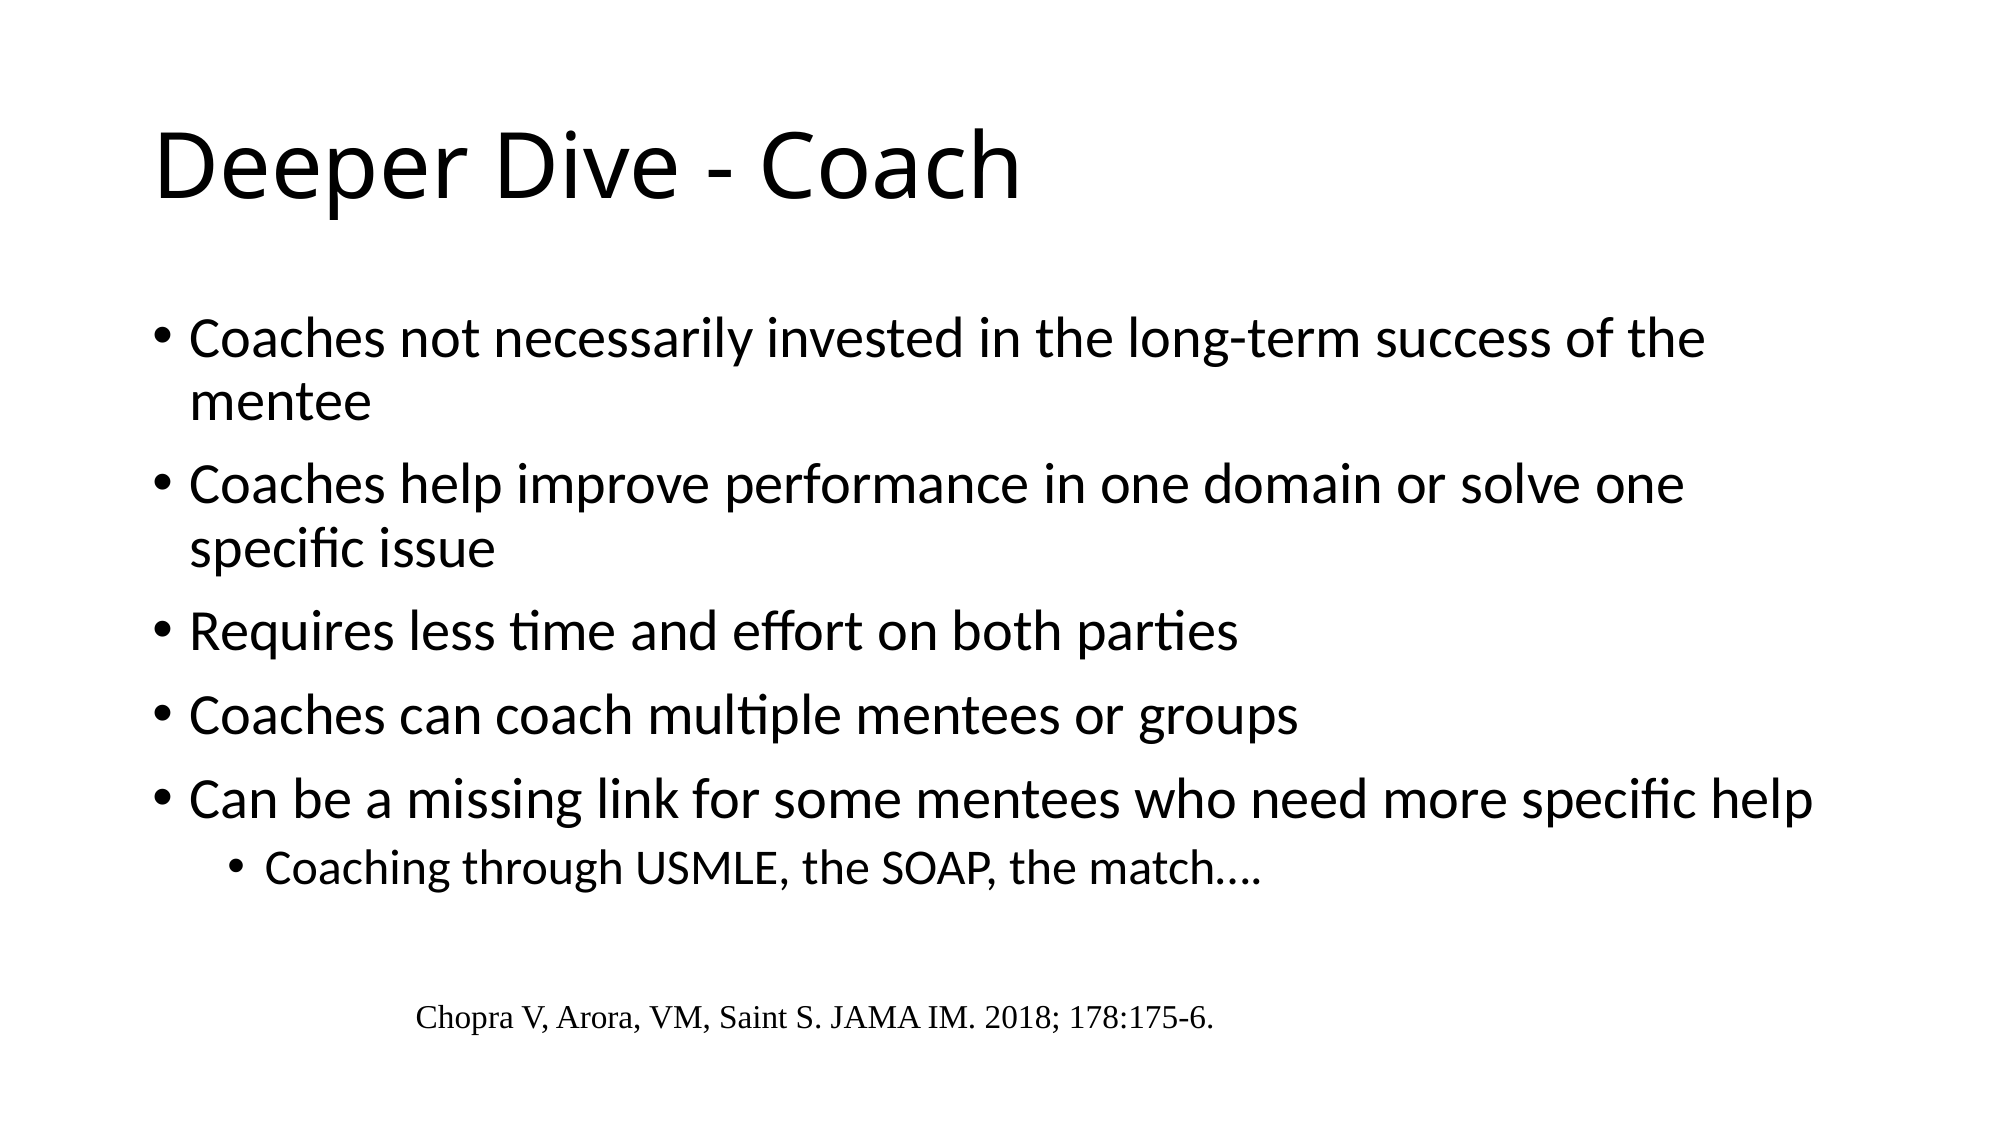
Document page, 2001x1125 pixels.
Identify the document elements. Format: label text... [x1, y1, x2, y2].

list Coaches not necessarily invested in the long-term success of the mentee Coaches help improve performance in one domain or solve one specific issue Requires less time and effort on both parties Coaches can coach multiple mentees or groups Can be a missing link for some mentees who need more specific help Coaching through USMLE, the SOAP, the match…. [137, 299, 1863, 1014]
title Deeper Dive - Coach [137, 59, 1863, 278]
text_box Chopra V, Arora, VM, Saint S. JAMA IM. 2018; 178:175-6. [400, 987, 1231, 1043]
